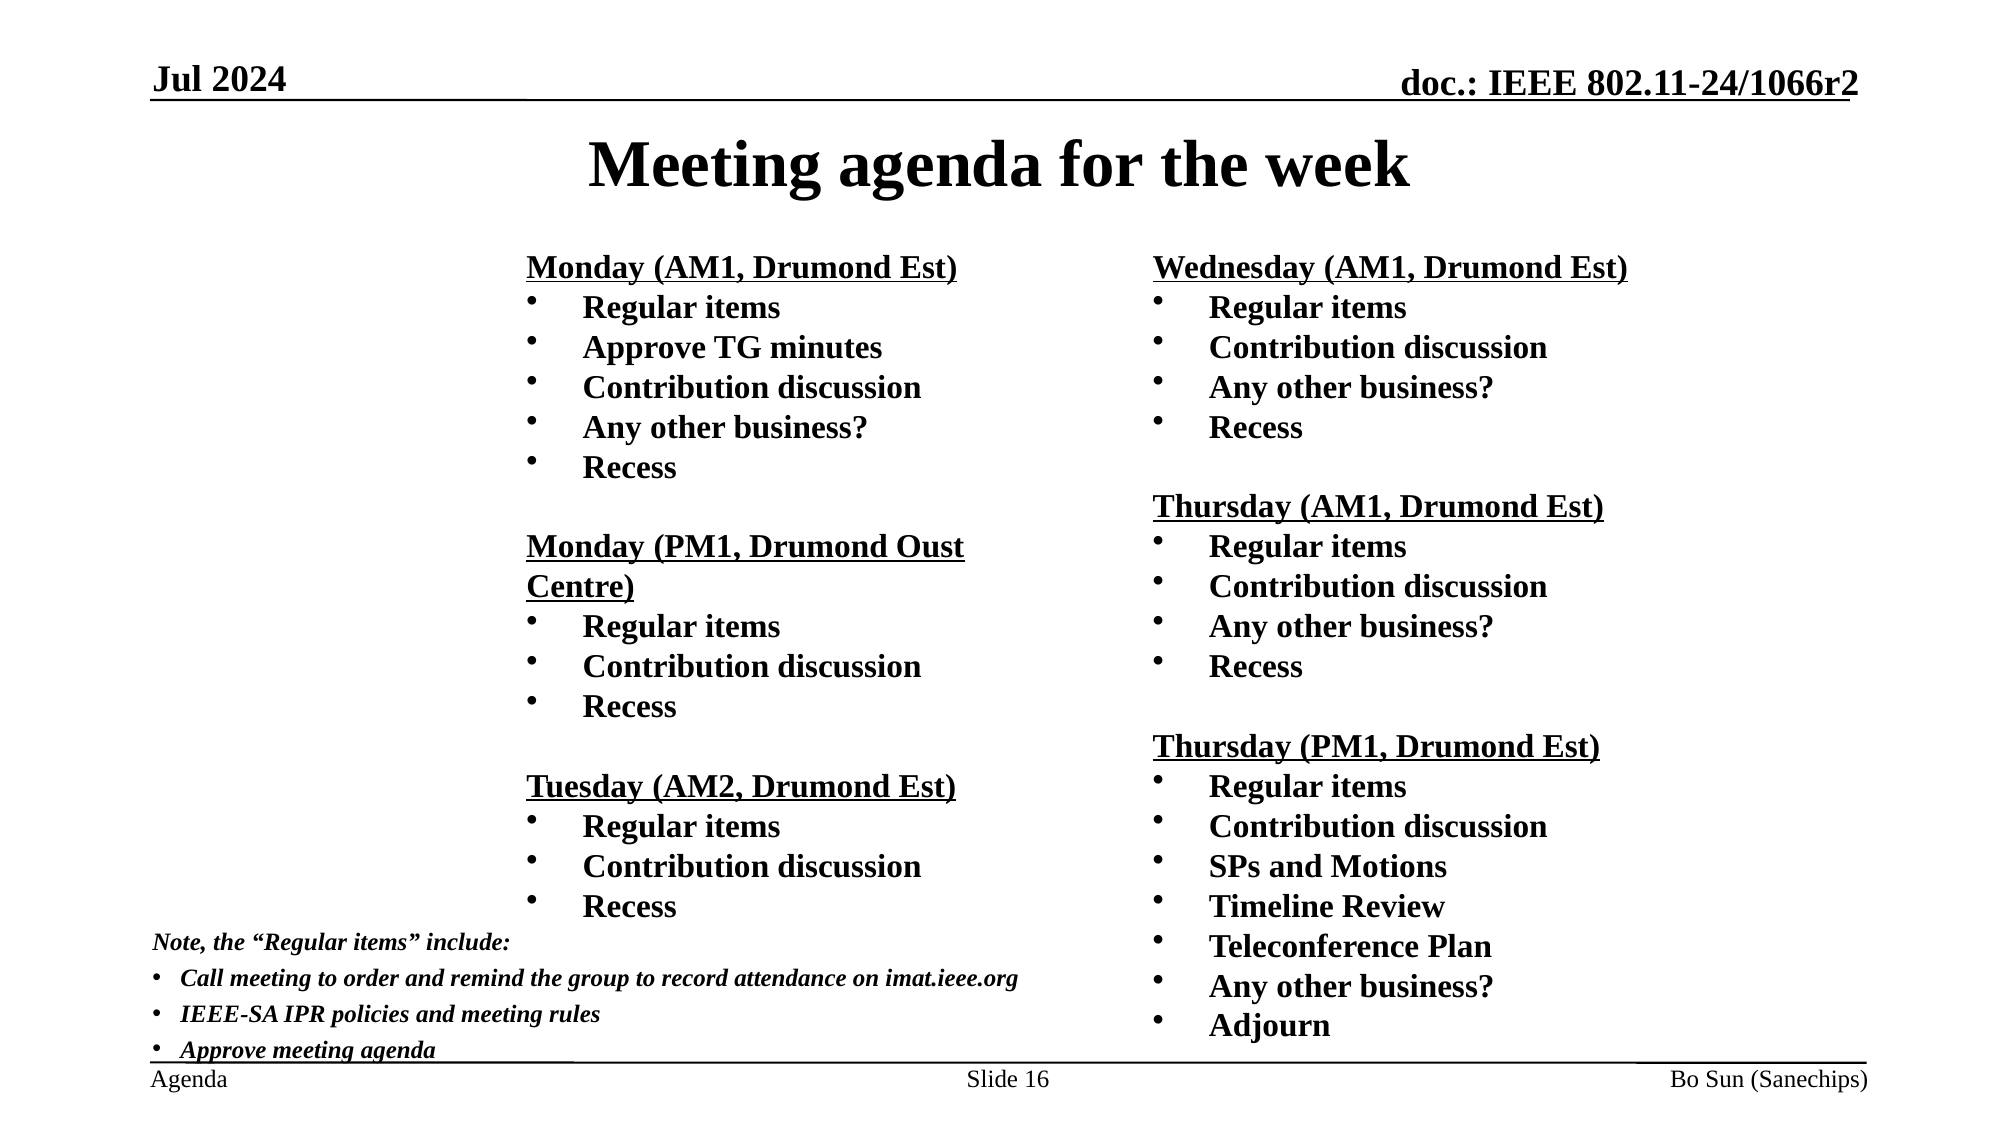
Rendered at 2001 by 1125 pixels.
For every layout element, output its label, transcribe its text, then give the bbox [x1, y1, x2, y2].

text_box Wednesday (AM1, Drumond Est) Regular items Contribution discussion Any other business? Recess Thursday (AM1, Drumond Est) Regular items Contribution discussion Any other business? Recess Thursday (PM1, Drumond Est) Regular items Contribution discussion SPs and Motions Timeline Review Teleconference Plan Any other business? Adjourn [1137, 237, 1784, 964]
text_box Monday (AM1, Drumond Est) Regular items Approve TG minutes Contribution discussion Any other business? Recess Monday (PM1, Drumond Oust Centre) Regular items Contribution discussion Recess Tuesday (AM2, Drumond Est) Regular items Contribution discussion Recess [511, 237, 1047, 912]
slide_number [152, 54, 563, 100]
footer Bo Sun (Sanechips) [1171, 1061, 1869, 1093]
slide_number Slide 16 [949, 1071, 1067, 1123]
title Meeting agenda for the week [149, 112, 1850, 288]
text_box Note, the “Regular items” include: Call meeting to order and remind the group to record attendance on imat.ieee.org IEEE-SA IPR policies and meeting rules Approve meeting agenda [137, 912, 1138, 1071]
